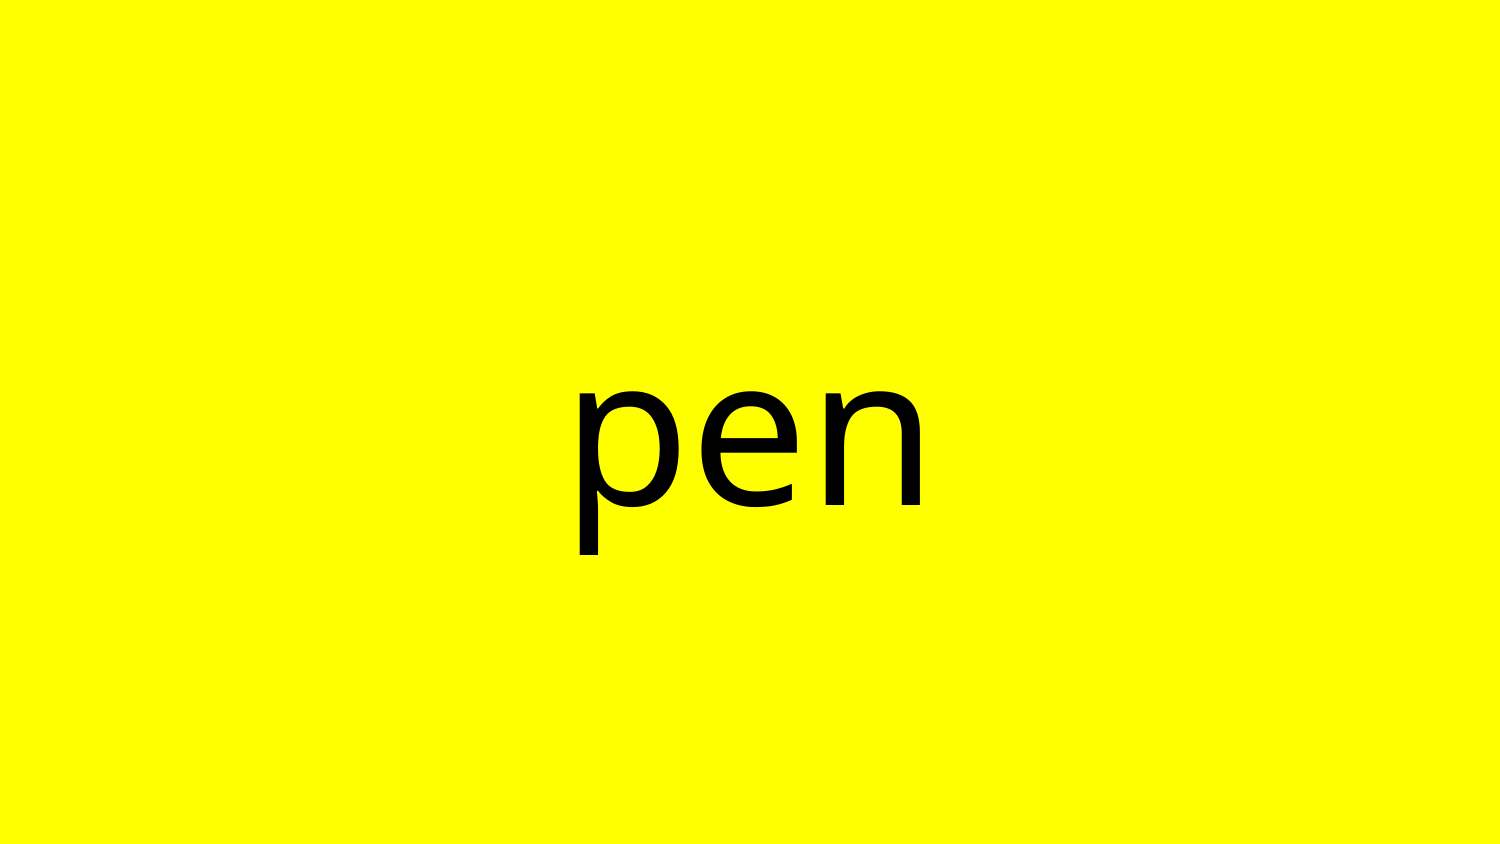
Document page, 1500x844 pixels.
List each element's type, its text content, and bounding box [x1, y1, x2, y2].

title pen [51, 352, 1449, 491]
